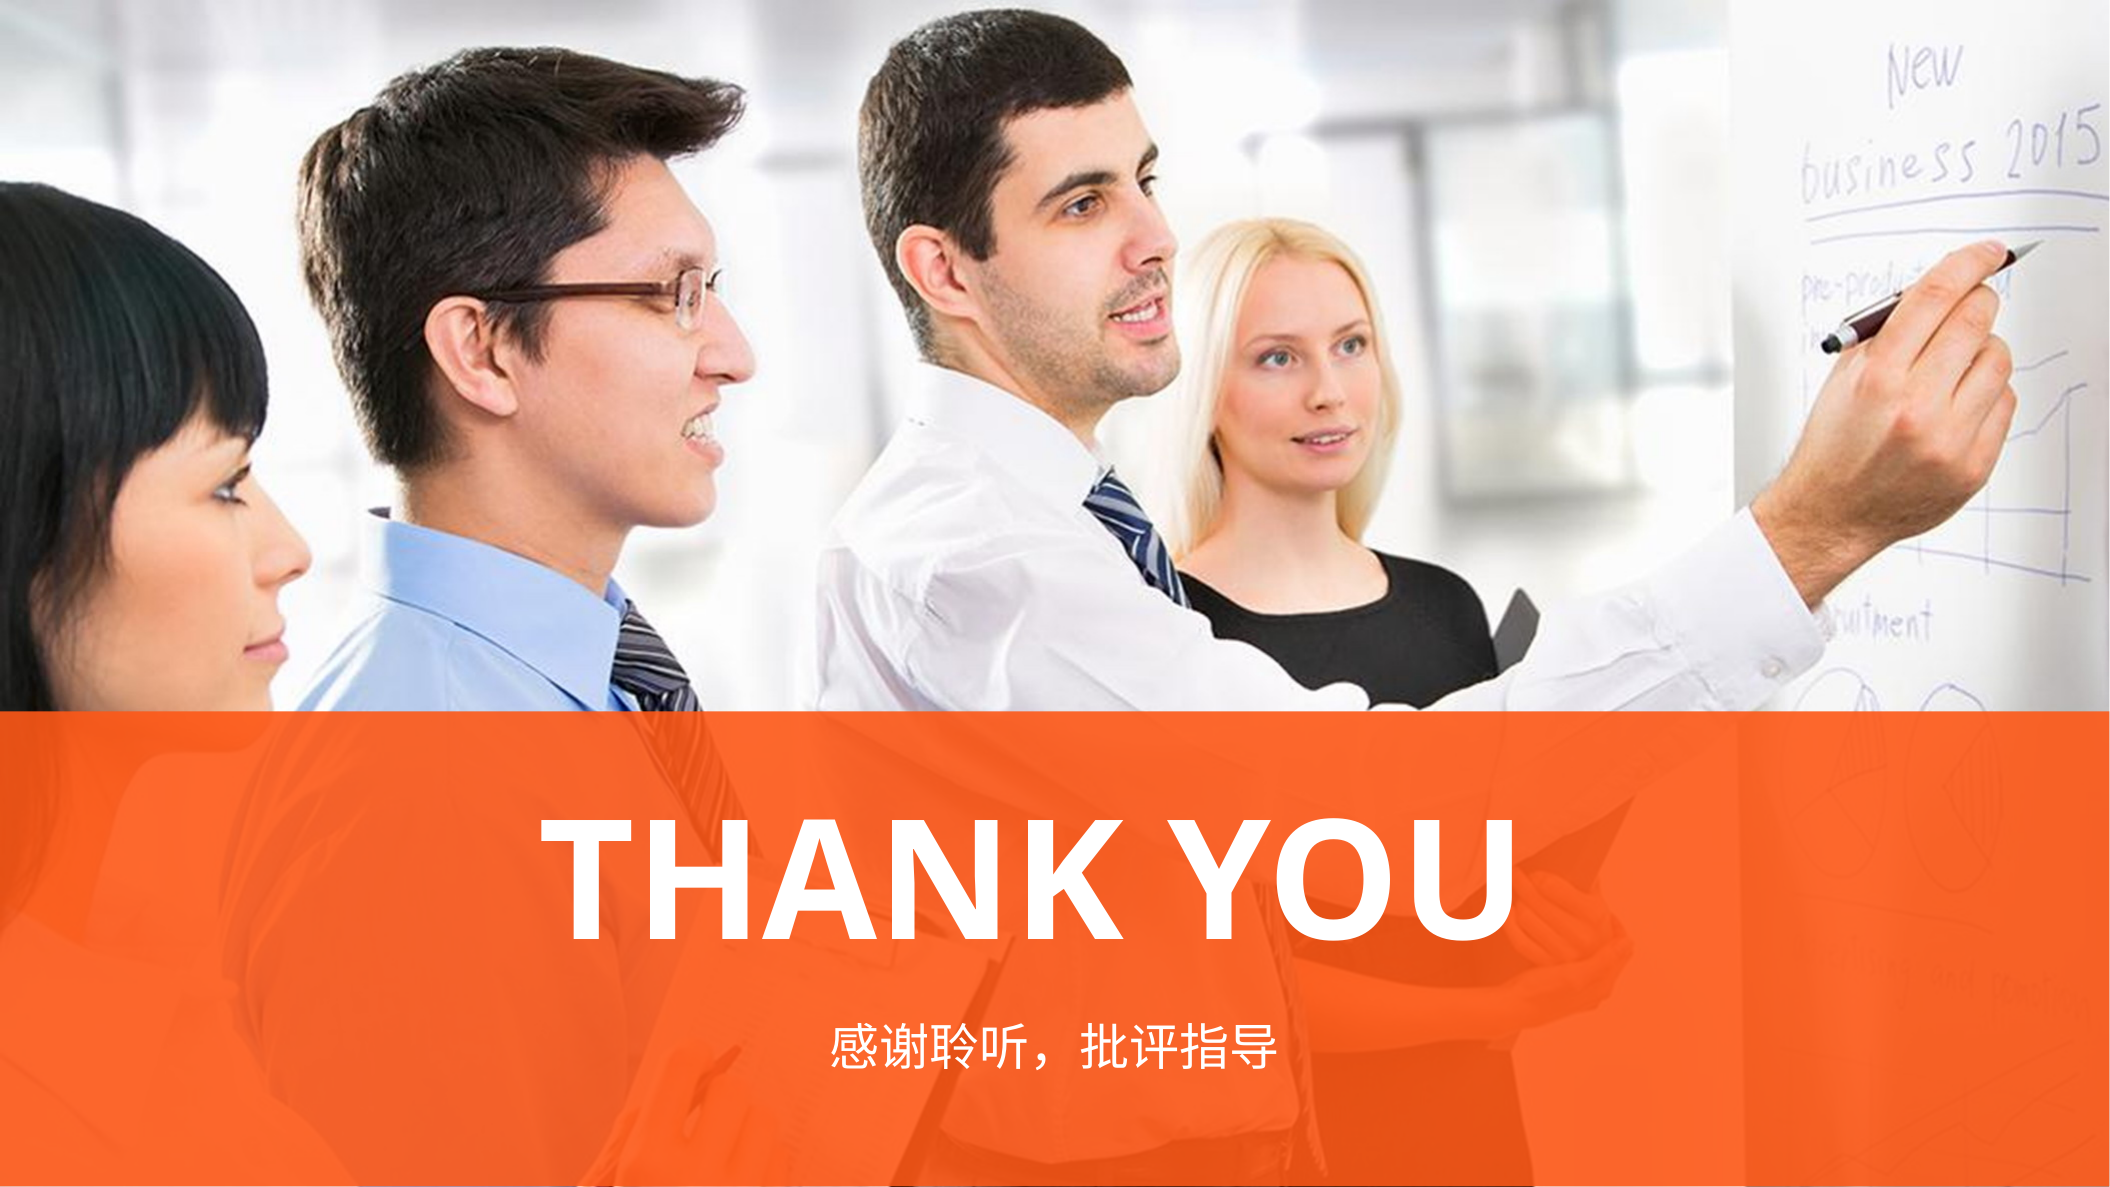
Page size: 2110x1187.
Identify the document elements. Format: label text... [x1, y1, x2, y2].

text_box [0, 0, 2110, 710]
text_box [0, 710, 2110, 1187]
text_box 感谢聆听，批评指导 [790, 1015, 1319, 1076]
text_box THANK YOU [521, 772, 1589, 973]
